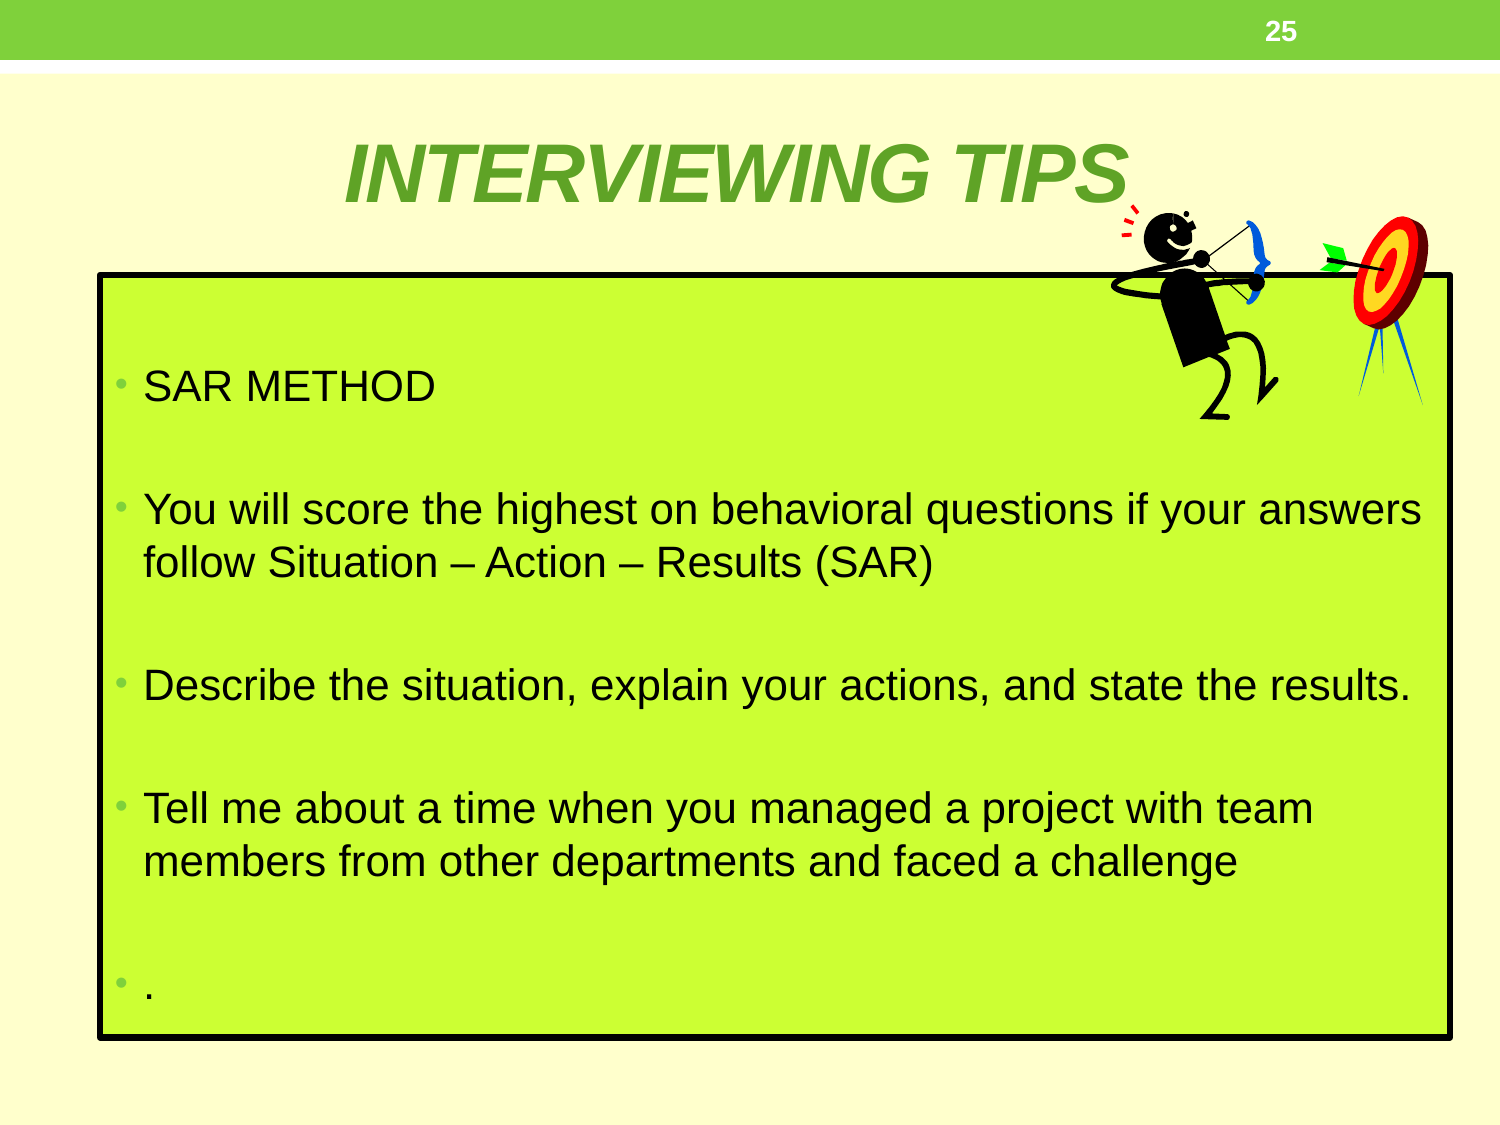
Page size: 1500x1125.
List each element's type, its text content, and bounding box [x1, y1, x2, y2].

slide_number 25 [1250, 3, 1425, 57]
title INTERVIEWING TIPS [62, 87, 1413, 250]
picture [1110, 204, 1432, 421]
list SAR METHOD You will score the highest on behavioral questions if your answers follow Situation – Action – Results (SAR) Describe the situation, explain your actions, and state the results. Tell me about a time when you managed a project with team members from other departments and faced a challenge . [99, 275, 1450, 1038]
